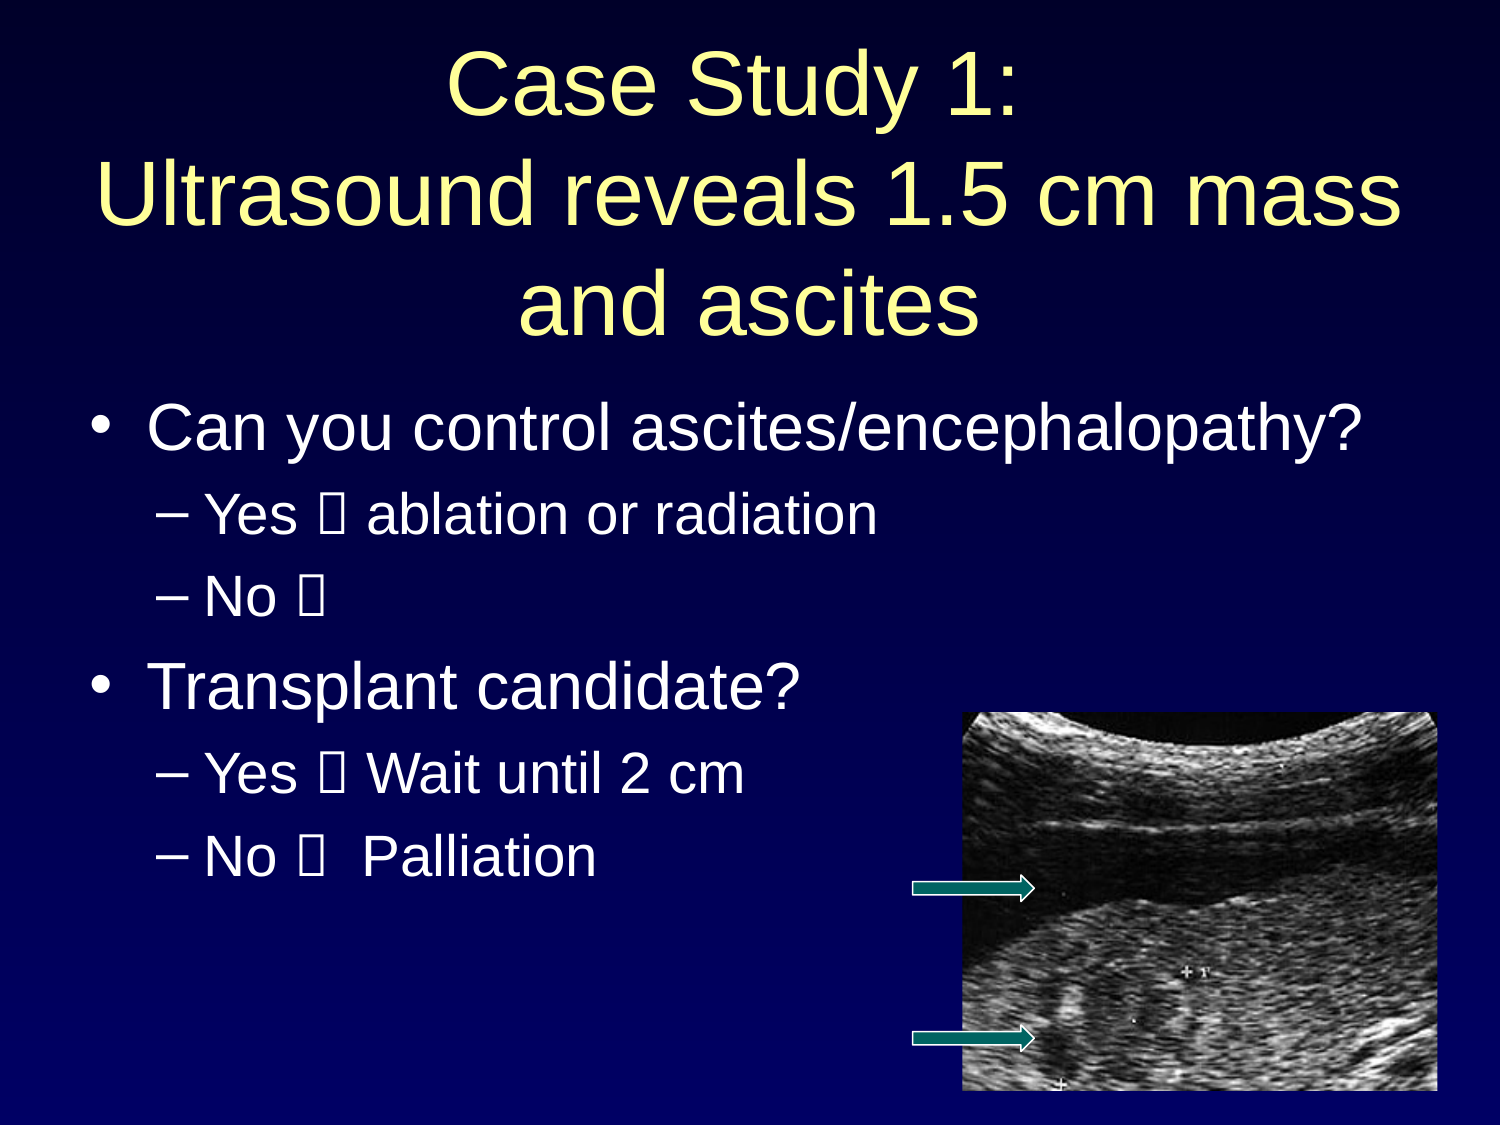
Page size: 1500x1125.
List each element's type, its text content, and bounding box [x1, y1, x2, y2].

text_box Can you control ascites/encephalopathy? Yes  ablation or radiation No  Transplant candidate? Yes  Wait until 2 cm No  Palliation [74, 375, 1425, 1125]
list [962, 712, 1438, 1091]
title Case Study 1: Ultrasound reveals 1.5 cm mass and ascites [74, 64, 1426, 313]
